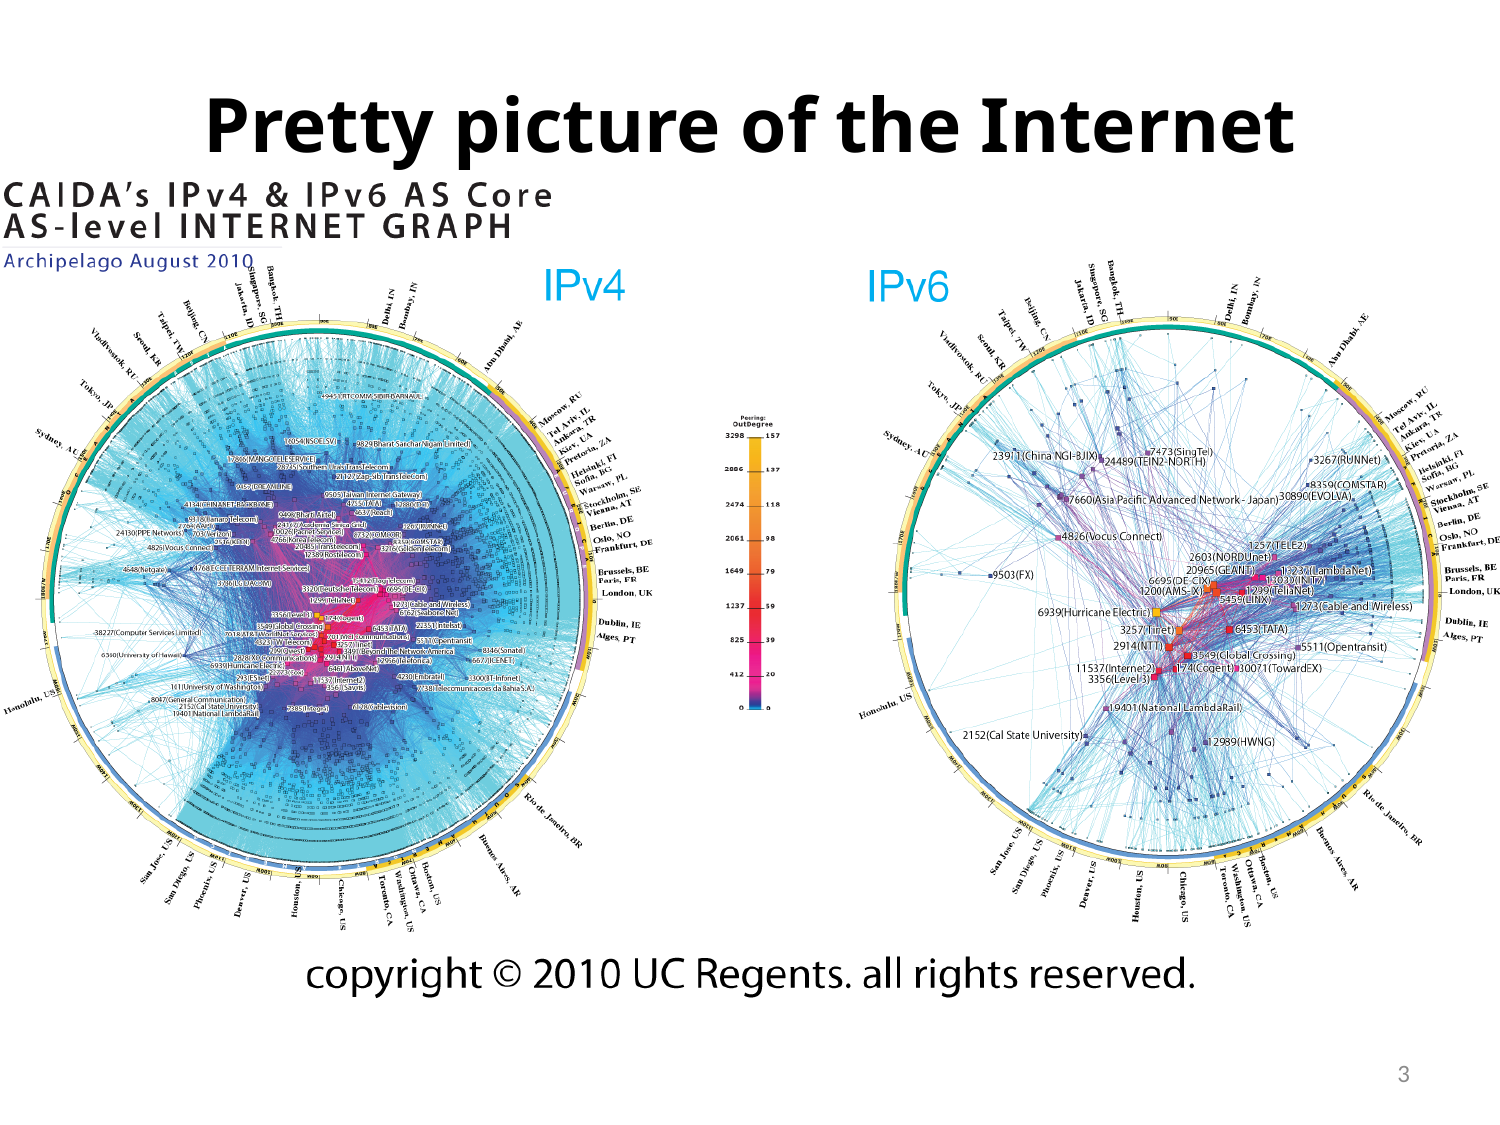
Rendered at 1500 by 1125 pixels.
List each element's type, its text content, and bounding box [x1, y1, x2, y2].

slide_number 3 [1074, 1042, 1425, 1103]
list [0, 174, 1500, 1005]
title Pretty picture of the Internet [75, 50, 1425, 173]
